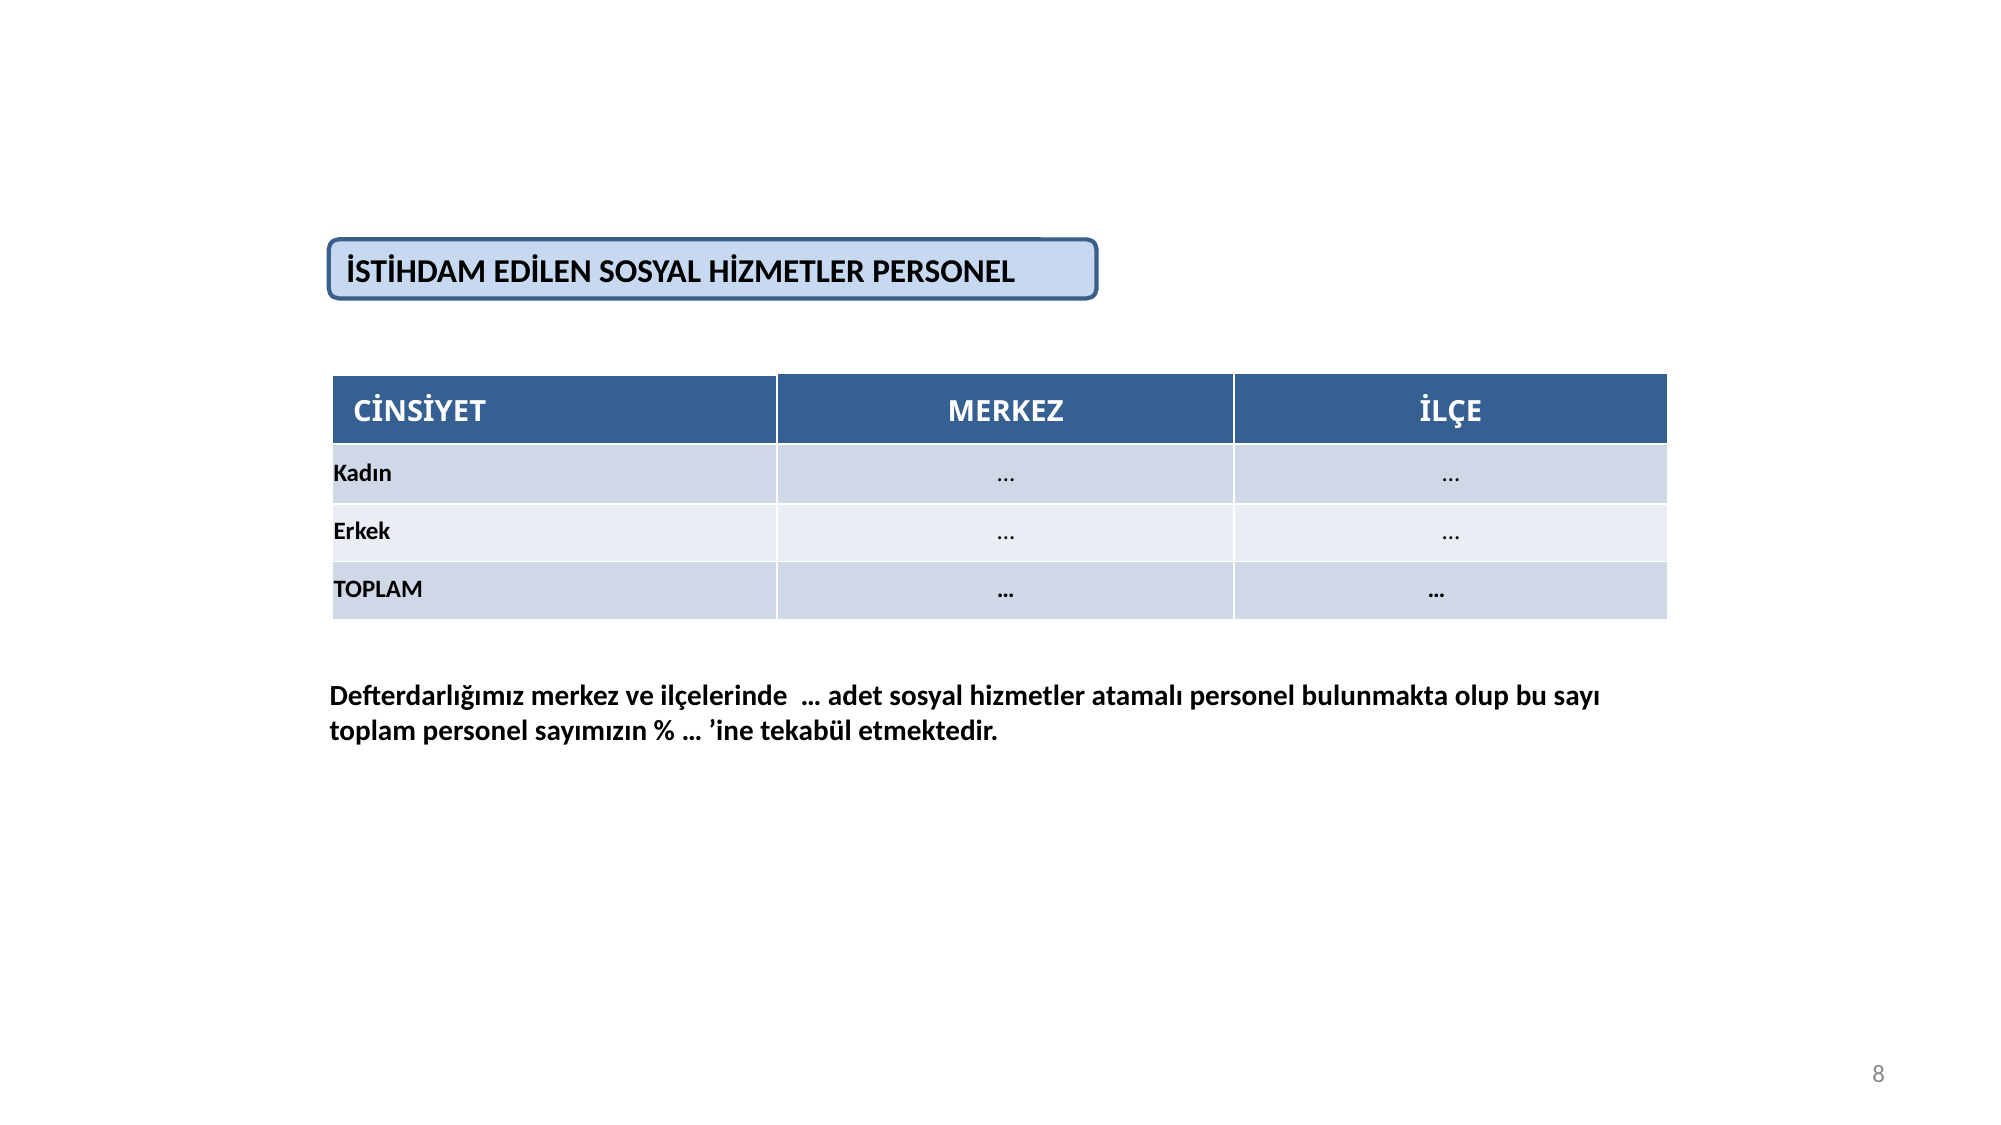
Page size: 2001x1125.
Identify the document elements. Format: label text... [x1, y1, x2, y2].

table_cell … [1235, 445, 1667, 503]
table_header MERKEZ [778, 374, 1233, 443]
table_cell TOPLAM [333, 562, 776, 619]
text_box Defterdarlığımız merkez ve ilçelerinde … adet sosyal hizmetler atamalı personel bulunmakta olup bu sayı toplam personel sayımızın % … ’ine tekabül etmektedir. [314, 668, 1656, 754]
table_cell Erkek [333, 505, 776, 561]
table_cell … [1235, 505, 1667, 561]
table_cell … [778, 562, 1233, 619]
table_cell Kadın [333, 445, 776, 503]
table_cell … [1235, 562, 1667, 619]
table_cell … [778, 505, 1233, 561]
slide_number 8 [1433, 1042, 1900, 1103]
table_cell … [778, 445, 1233, 503]
text_box İSTİHDAM EDİLEN SOSYAL HİZMETLER PERSONEL [326, 237, 1099, 301]
table_header İLÇE [1235, 374, 1667, 443]
table_header CİNSİYET [333, 376, 776, 443]
